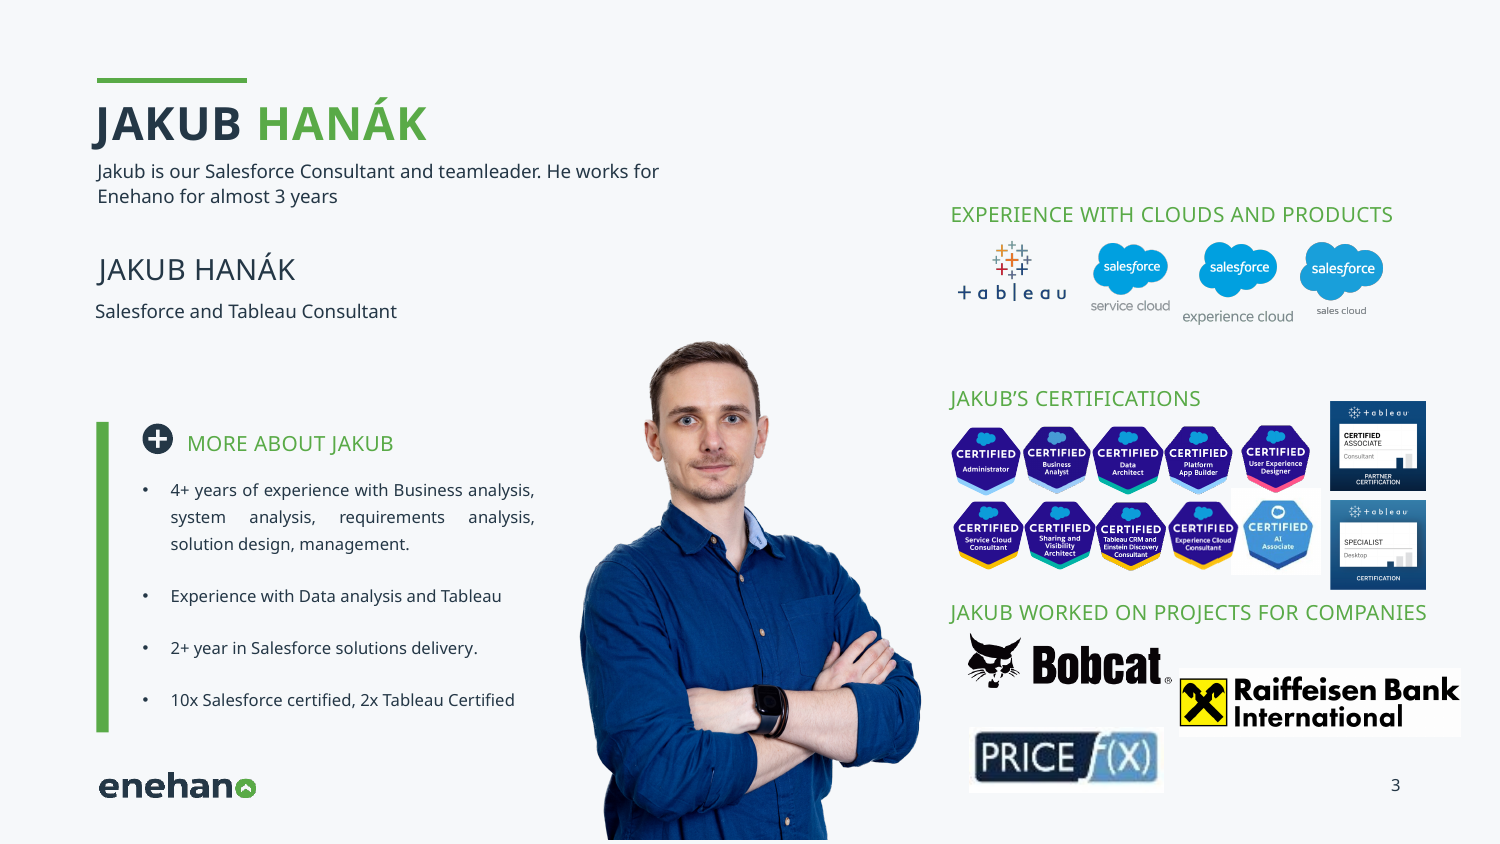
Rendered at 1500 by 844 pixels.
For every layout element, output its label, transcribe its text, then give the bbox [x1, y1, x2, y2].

picture [1183, 242, 1293, 325]
text_box [95, 421, 110, 733]
list Jakub is our Salesforce Consultant and teamleader. He works for Enehano for almost 3 years [97, 157, 709, 233]
picture [1330, 500, 1426, 590]
picture [1222, 263, 1228, 271]
text_box 4+ years of experience with Business analysis, system analysis, requirements analysis, solution design, management. Experience with Data analysis and Tableau 2+ year in Salesforce solutions delivery. 10x Salesforce certified, 2x Tableau Certified [142, 472, 530, 710]
picture [953, 582, 1461, 737]
text_box JAKUB HANÁK [98, 251, 464, 287]
text_box More About JAKUB [187, 428, 509, 456]
picture [1085, 232, 1176, 323]
text_box Experience WITH CLOUDS and products [950, 199, 1446, 227]
text_box [142, 423, 173, 455]
picture [951, 422, 1321, 575]
list JAKUB HANÁK [95, 94, 1401, 158]
picture [1300, 242, 1383, 314]
text_box Salesforce and Tableau Consultant [95, 295, 437, 323]
picture [99, 772, 256, 798]
picture [957, 240, 1067, 302]
picture [530, 320, 946, 840]
picture [1330, 401, 1426, 491]
picture [969, 727, 1164, 793]
text_box JAKUB’S certifications [950, 383, 1368, 411]
text_box JAKUB WORKED ON PROJECTS FOR COMPANIES [1191, 597, 1472, 625]
